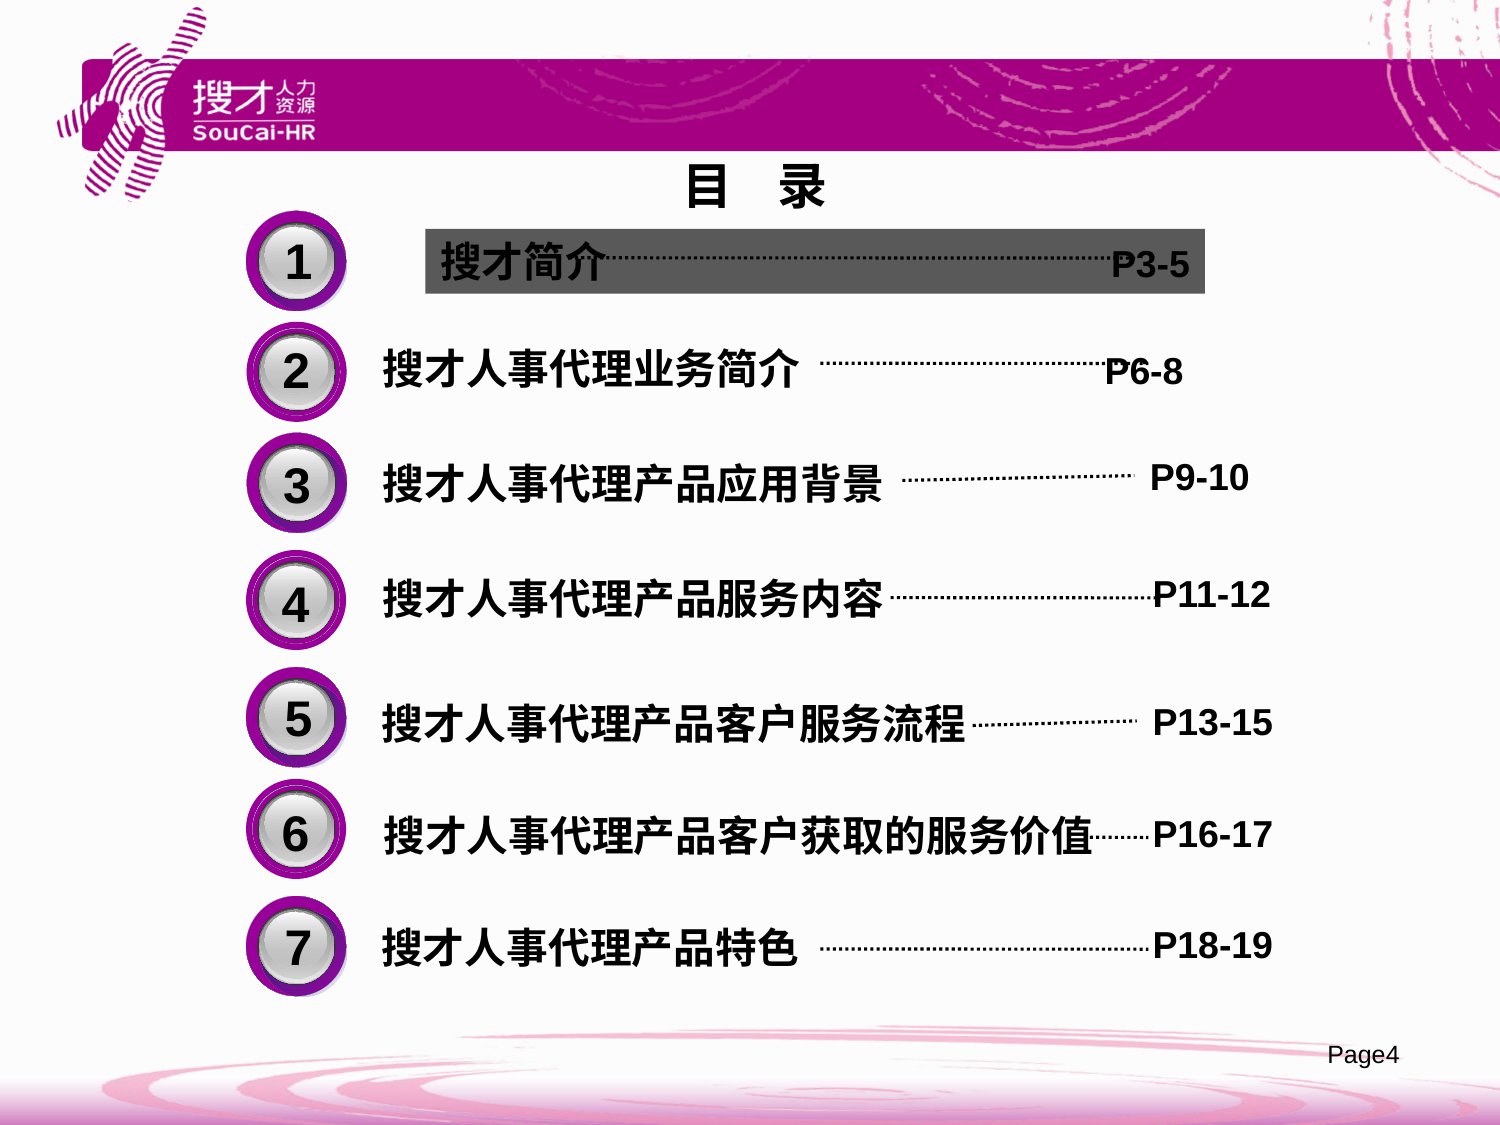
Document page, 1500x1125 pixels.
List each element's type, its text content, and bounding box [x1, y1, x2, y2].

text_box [245, 210, 1256, 312]
text_box Page4 [1312, 1031, 1489, 1076]
text_box 目 录 [667, 146, 926, 209]
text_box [245, 321, 1290, 997]
picture [0, 0, 1500, 1125]
